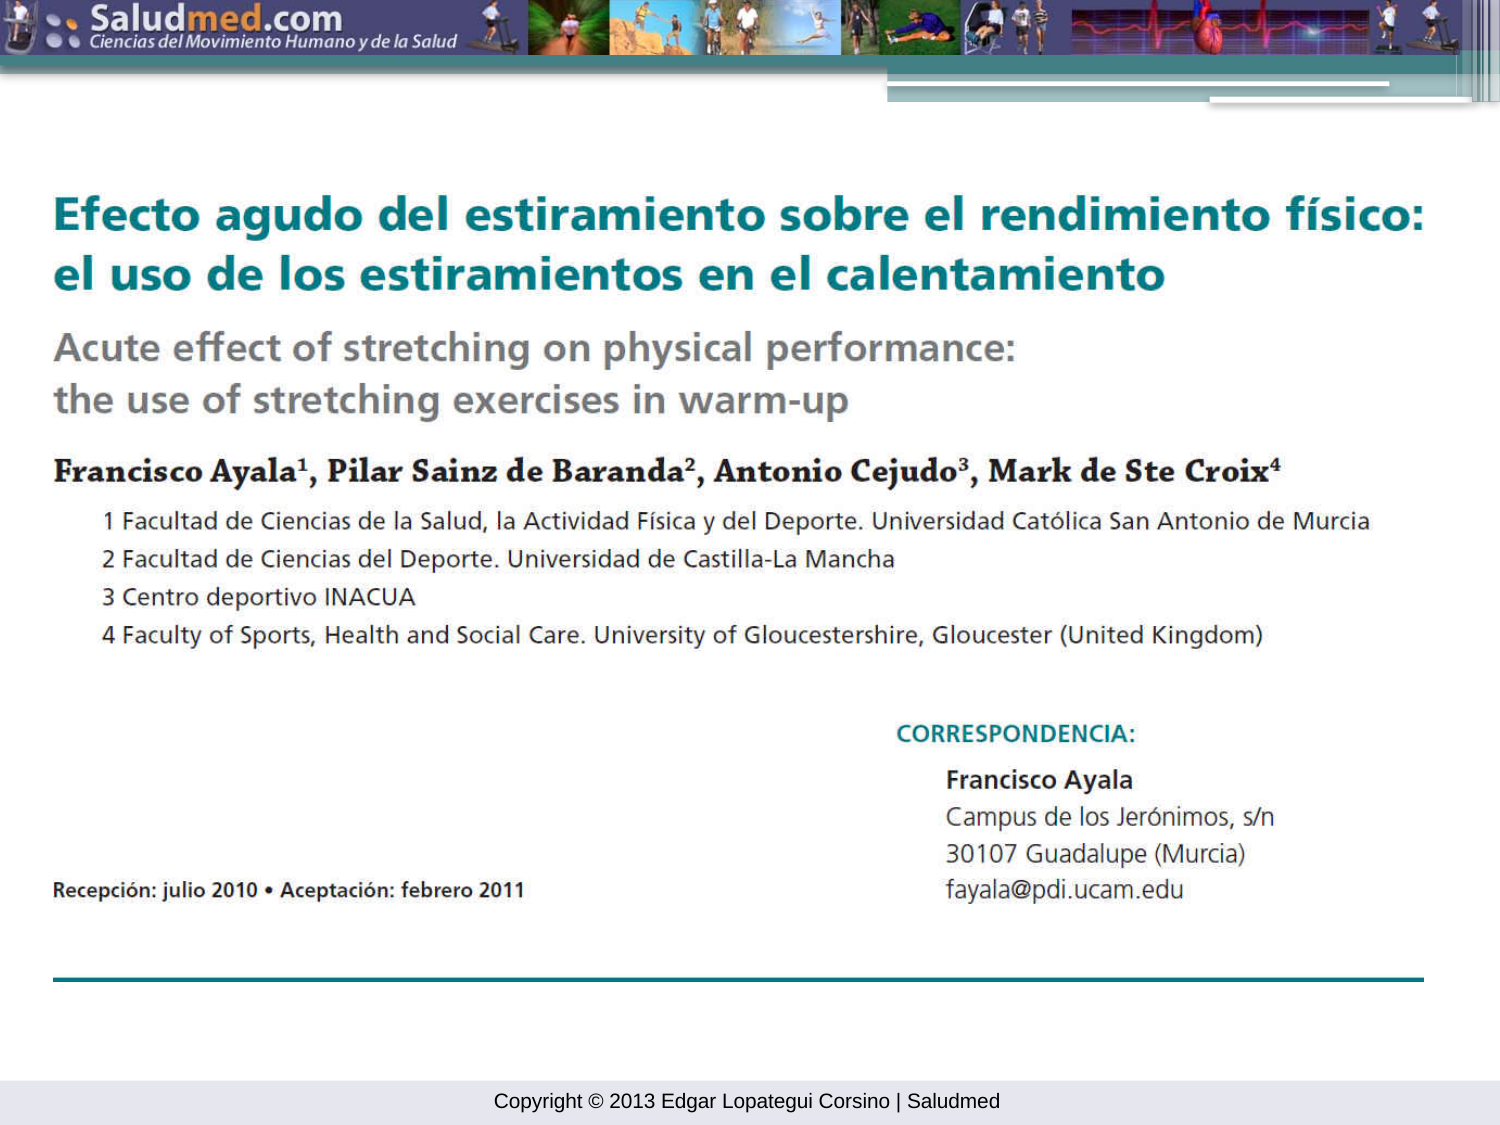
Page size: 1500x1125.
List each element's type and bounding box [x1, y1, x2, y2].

picture [0, 0, 1460, 55]
picture [52, 192, 1424, 983]
